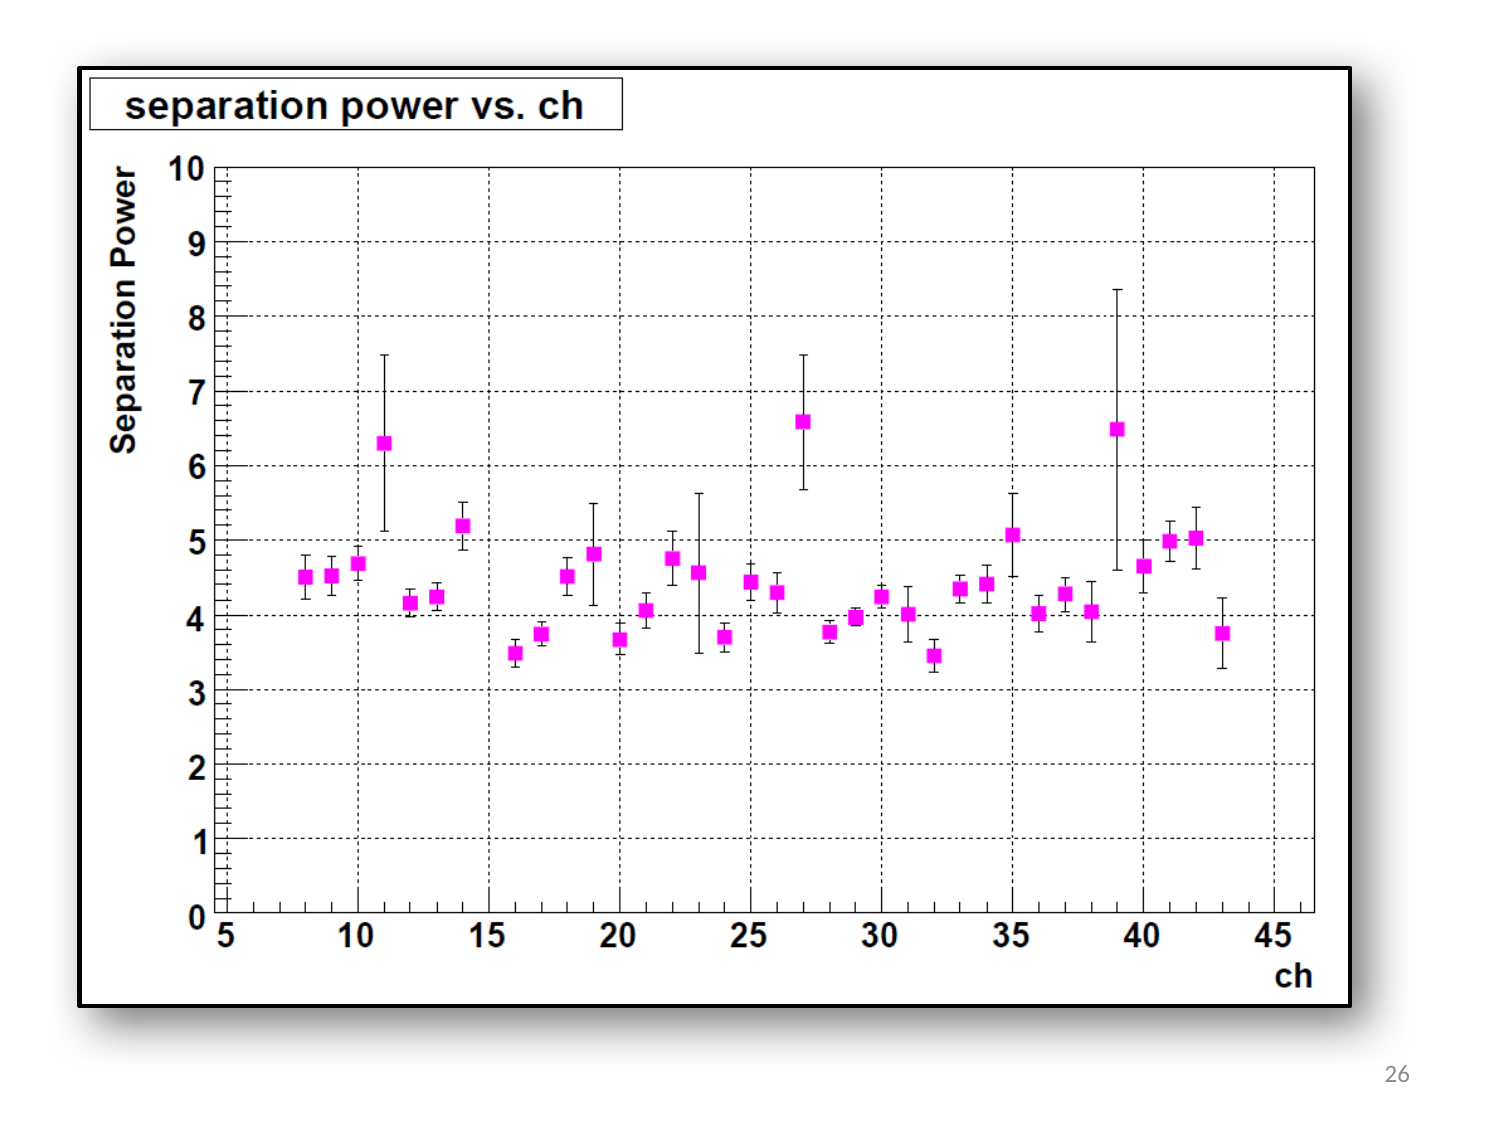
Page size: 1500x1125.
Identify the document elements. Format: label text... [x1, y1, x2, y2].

slide_number 26 [1074, 1042, 1425, 1103]
picture [81, 70, 1348, 1005]
